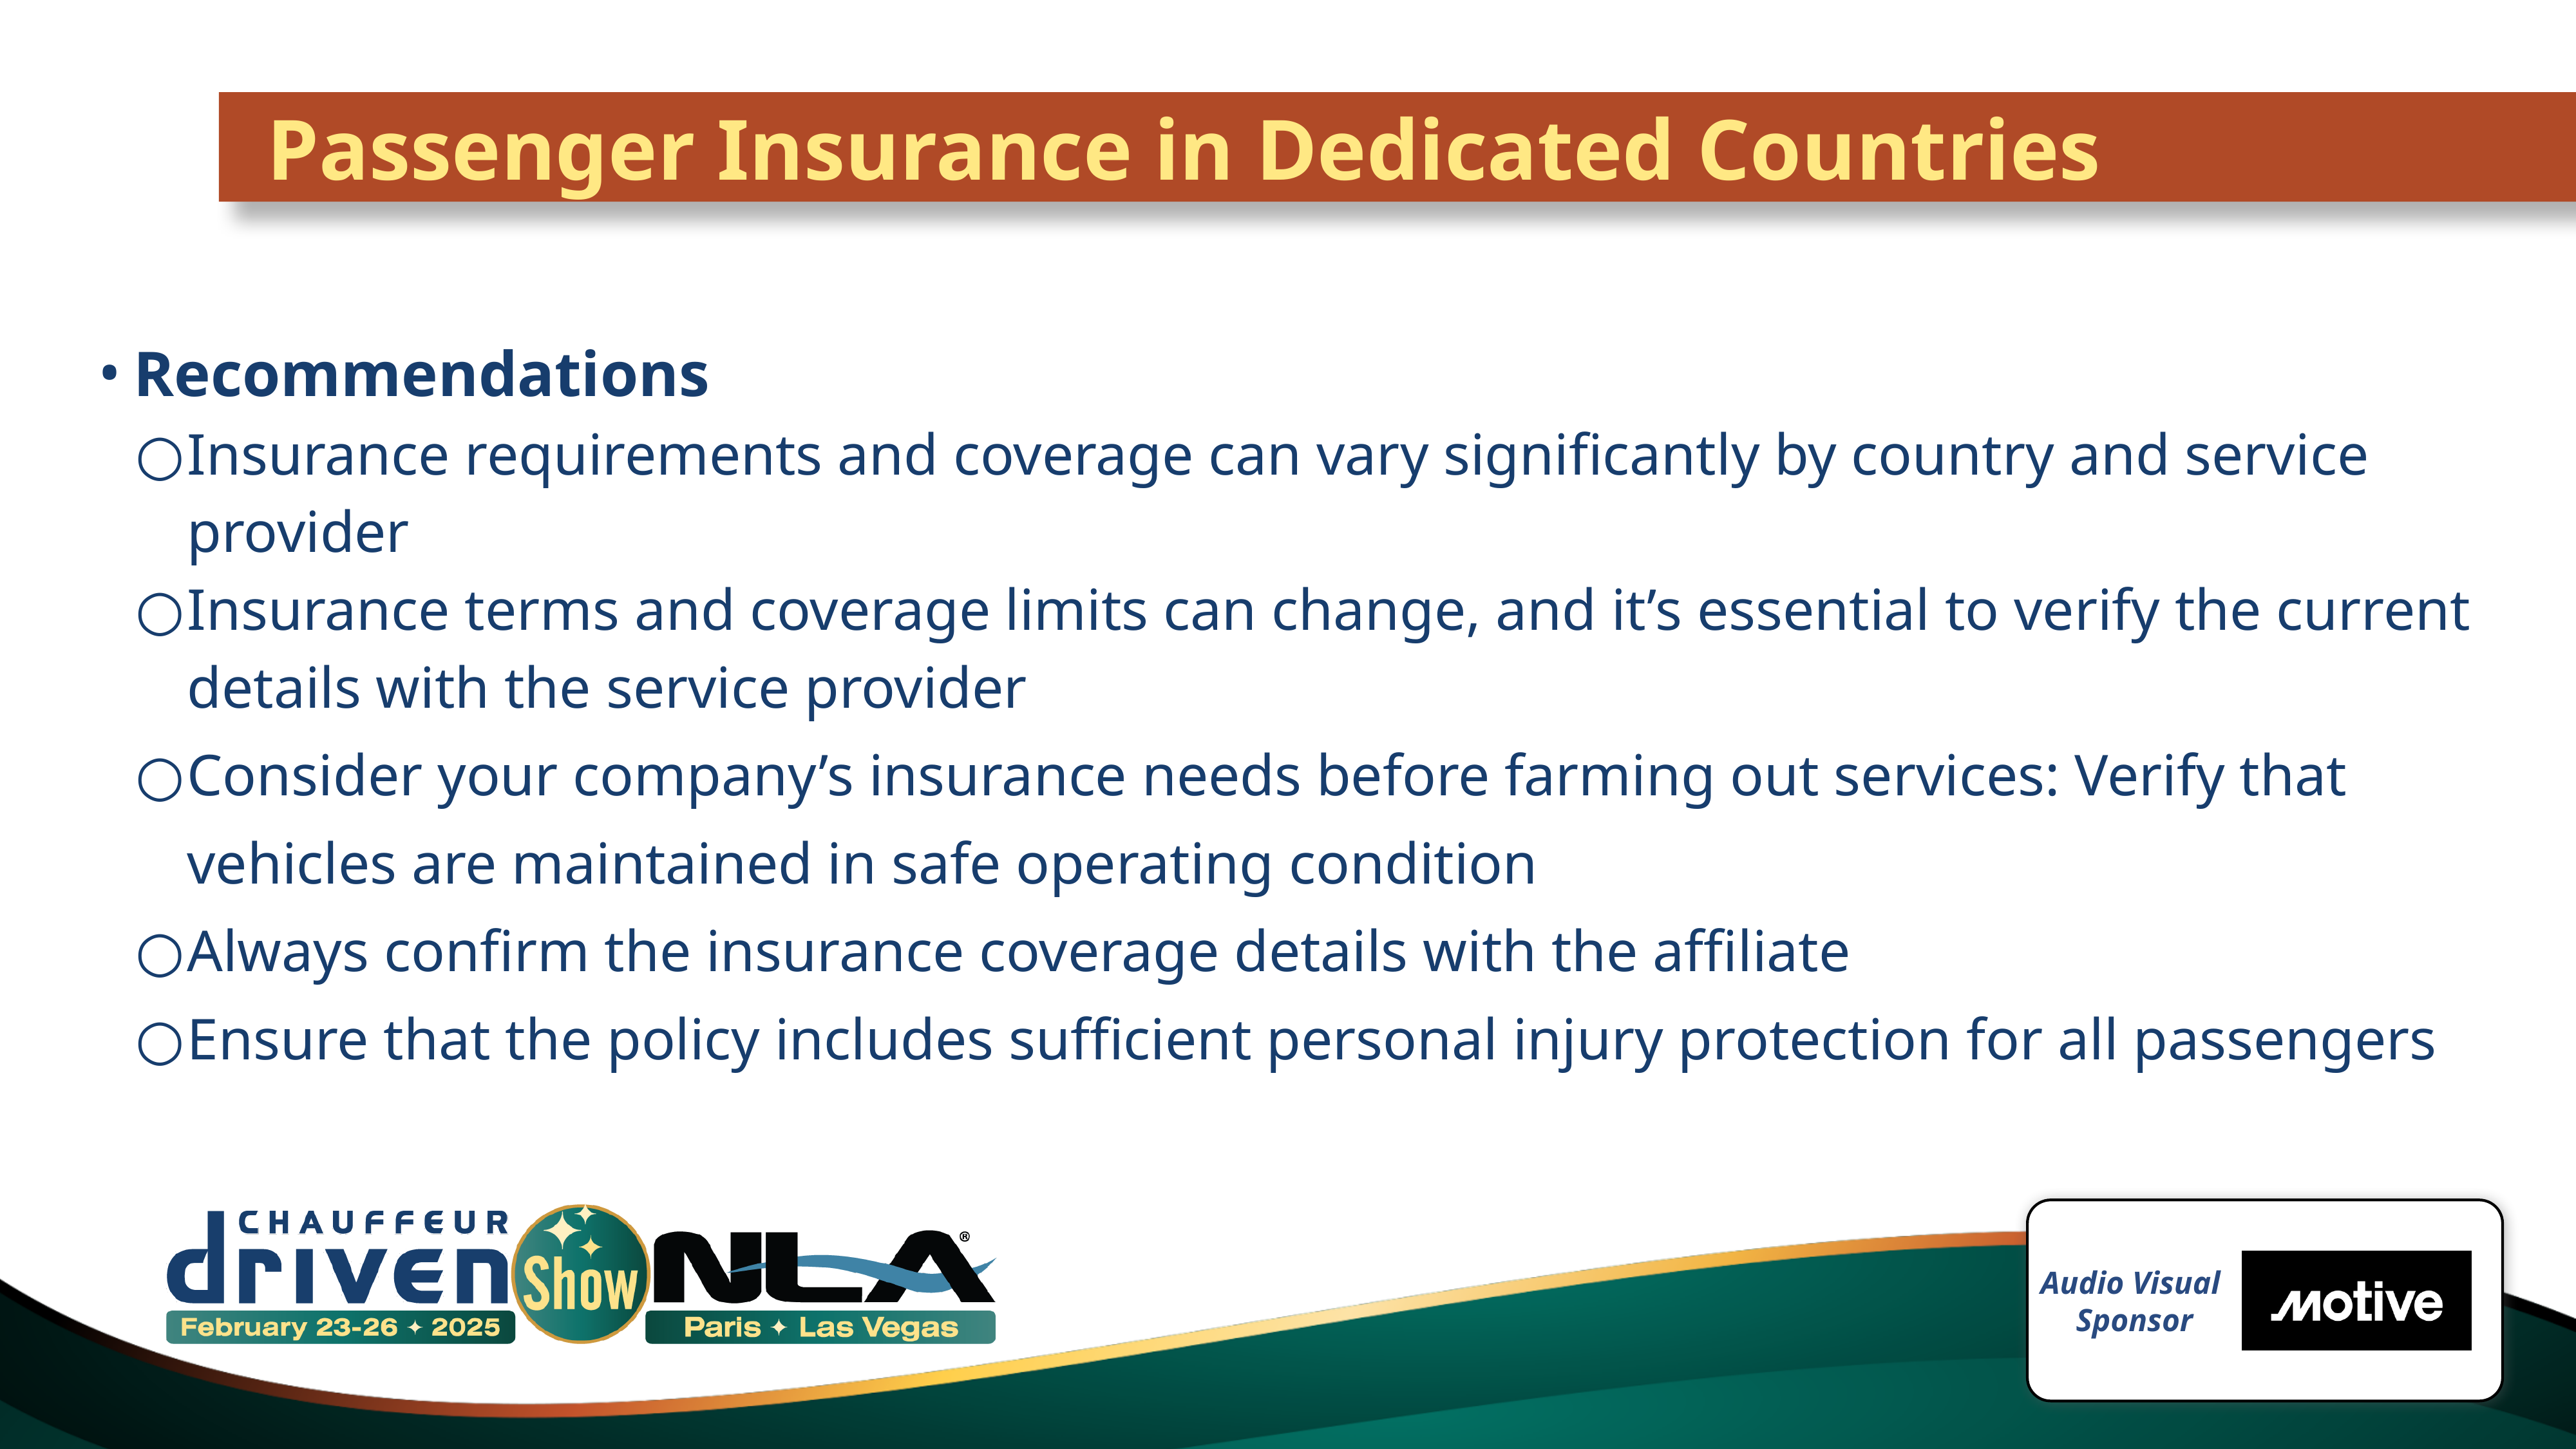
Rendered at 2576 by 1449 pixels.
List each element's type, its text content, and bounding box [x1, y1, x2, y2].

text_box Recommendations Insurance requirements and coverage can vary significantly by country and service provider Insurance terms and coverage limits can change, and it’s essential to verify the current details with the service provider Consider your company’s insurance needs before farming out services: Verify that vehicles are maintained in safe operating condition Always confirm the insurance coverage details with the affiliate Ensure that the policy includes sufficient personal injury protection for all passengers [86, 307, 2490, 1076]
text_box [2032, 1200, 2498, 1209]
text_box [2027, 1250, 2472, 1350]
picture [0, 1201, 2576, 1449]
text_box Passenger Insurance in Dedicated Countries [218, 92, 2576, 202]
